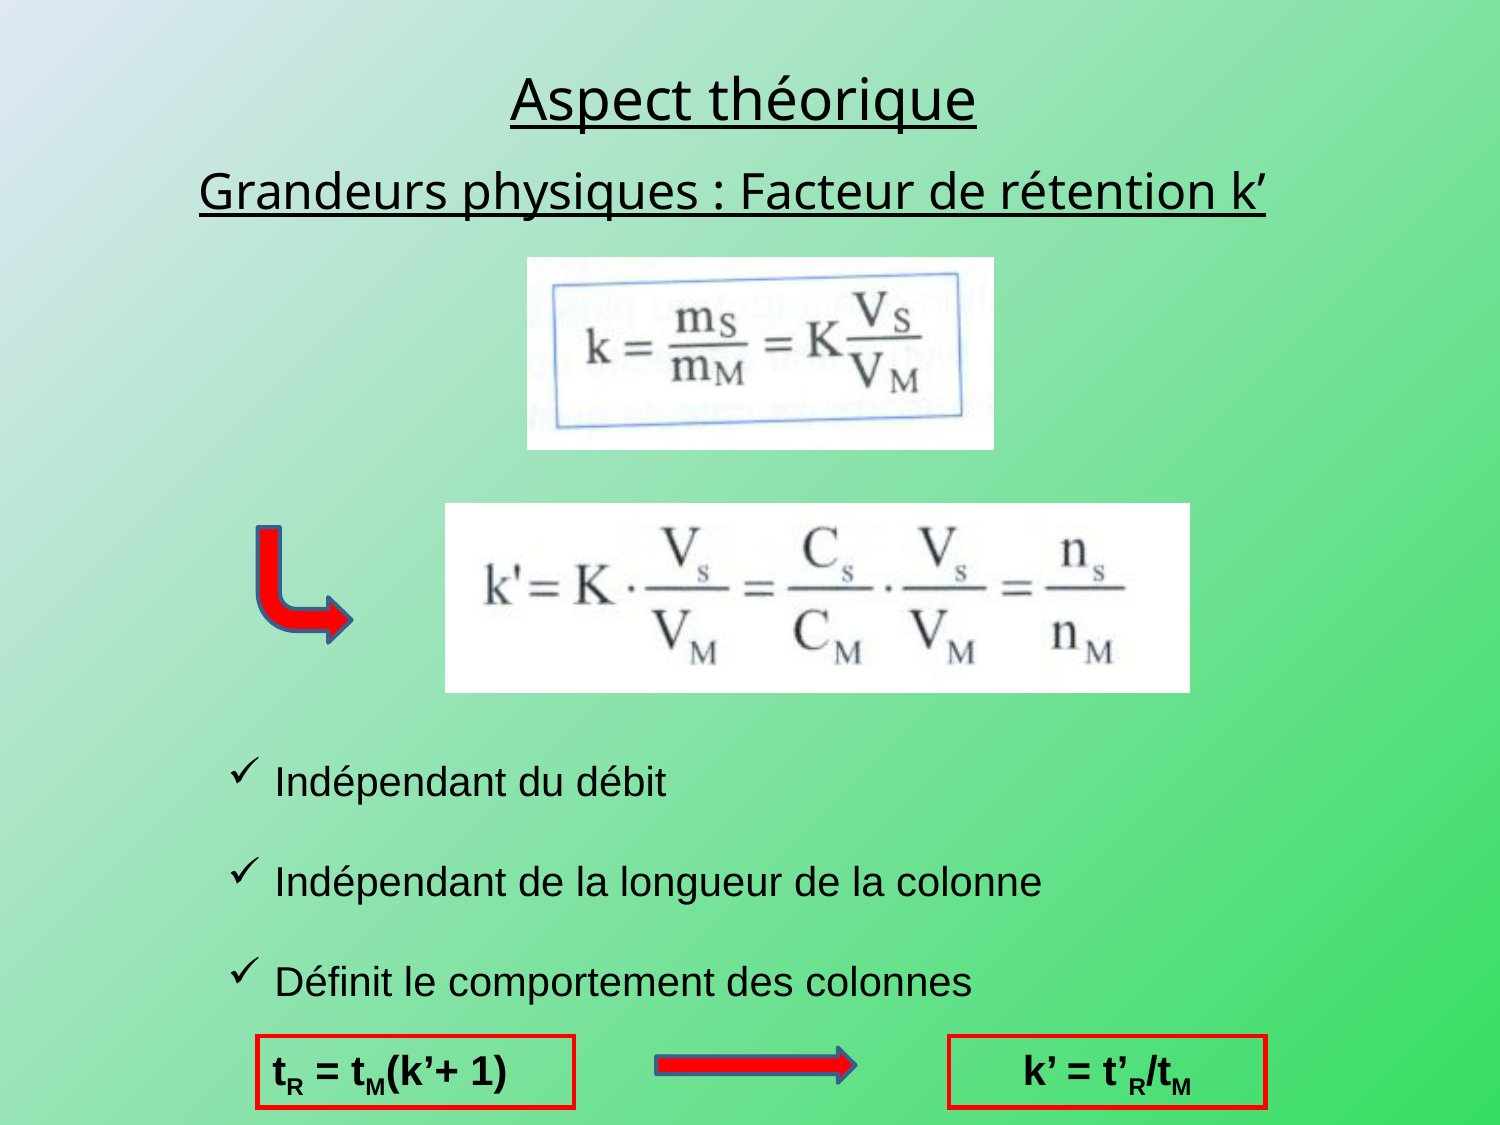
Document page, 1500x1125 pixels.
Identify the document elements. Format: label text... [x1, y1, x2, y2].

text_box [257, 503, 1190, 693]
text_box Aspect théorique [495, 54, 992, 140]
picture [527, 257, 994, 450]
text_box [257, 1035, 1266, 1102]
text_box Indépendant du débit Indépendant de la longueur de la colonne Définit le comportement des colonnes [212, 747, 1058, 1013]
text_box Grandeurs physiques : Facteur de rétention k’ [183, 152, 1282, 228]
